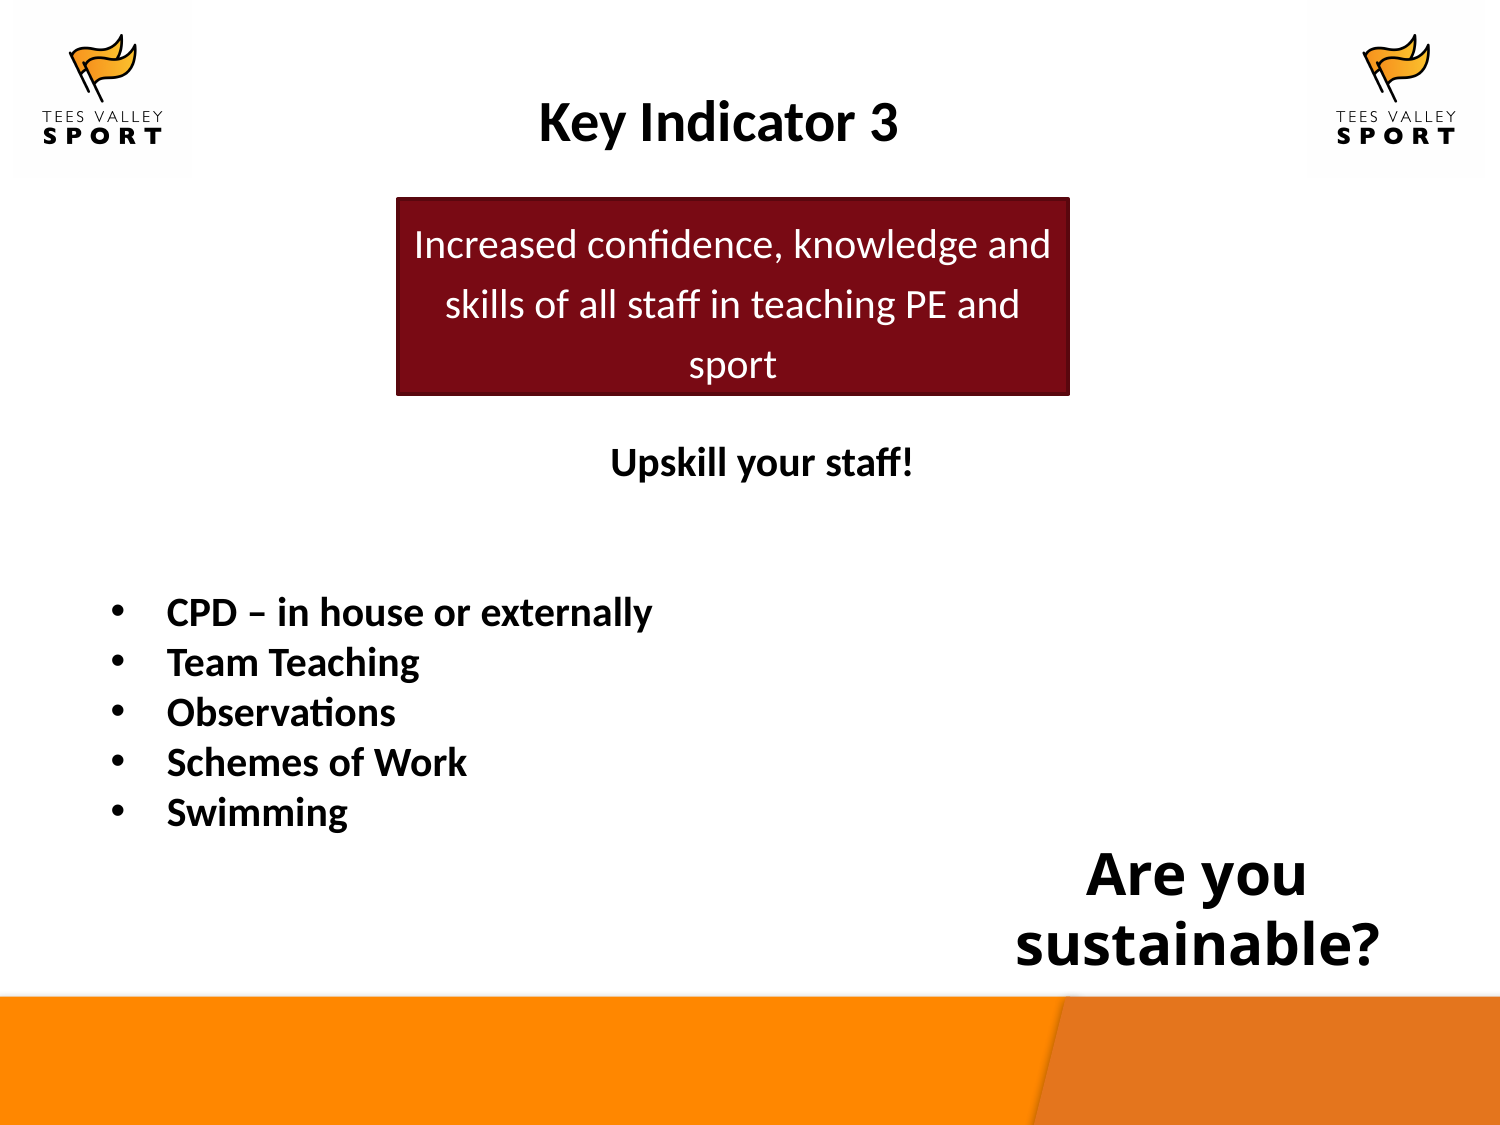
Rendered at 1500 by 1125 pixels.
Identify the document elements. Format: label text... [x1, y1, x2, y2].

text_box Increased confidence, knowledge and skills of all staff in teaching PE and sport [396, 197, 1070, 396]
picture [1307, 0, 1485, 178]
text_box Key Indicator 3 [525, 76, 1000, 161]
picture [13, 0, 192, 178]
text_box Are you sustainable? [950, 829, 1446, 985]
text_box Upskill your staff! CPD – in house or externally Team Teaching Observations Schemes of Work Swimming [95, 427, 1430, 843]
